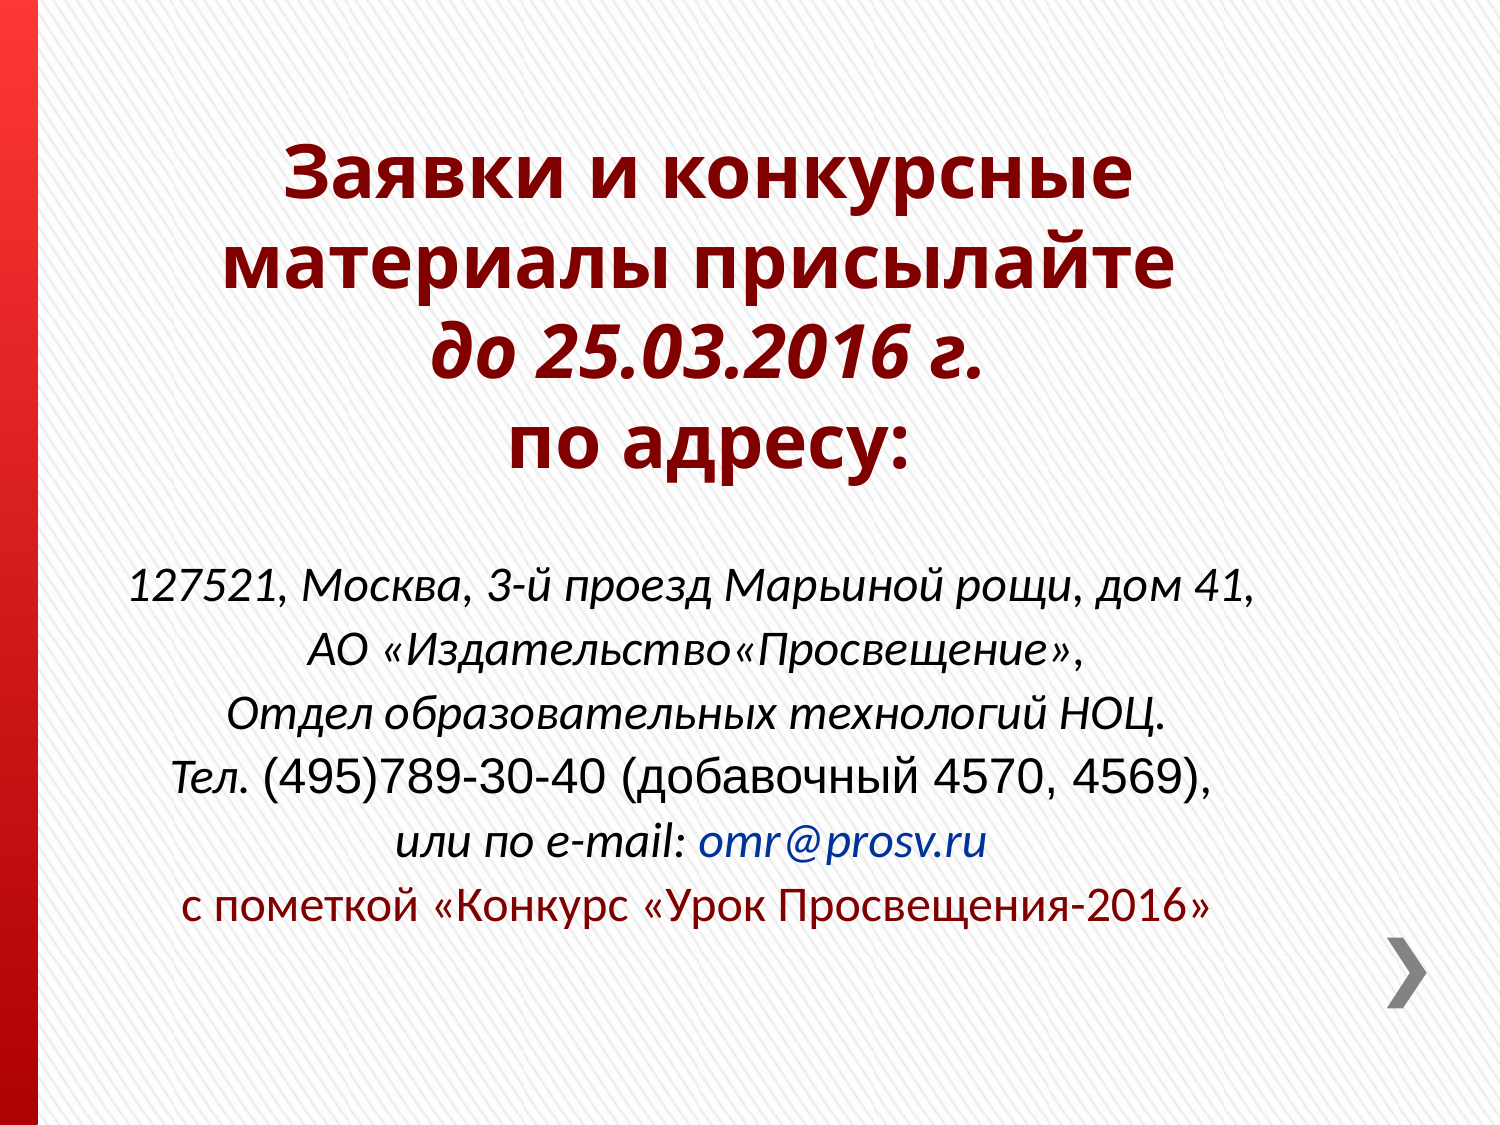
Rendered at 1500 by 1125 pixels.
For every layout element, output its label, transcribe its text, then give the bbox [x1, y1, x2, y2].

text_box 127521, Москва, 3-й проезд Марьиной рощи, дом 41, АО «Издательство«Просвещение», Отдел образовательных технологий НОЦ. Тел. (495)789-30-40 (добавочный 4570, 4569), или по e-mail: omr@prosv.ru с пометкой «Конкурс «Урок Просвещения-2016» [53, 550, 1341, 1071]
text_box Заявки и конкурсные материалы присылайте до 25.03.2016 г. по адресу: [100, 160, 1317, 446]
